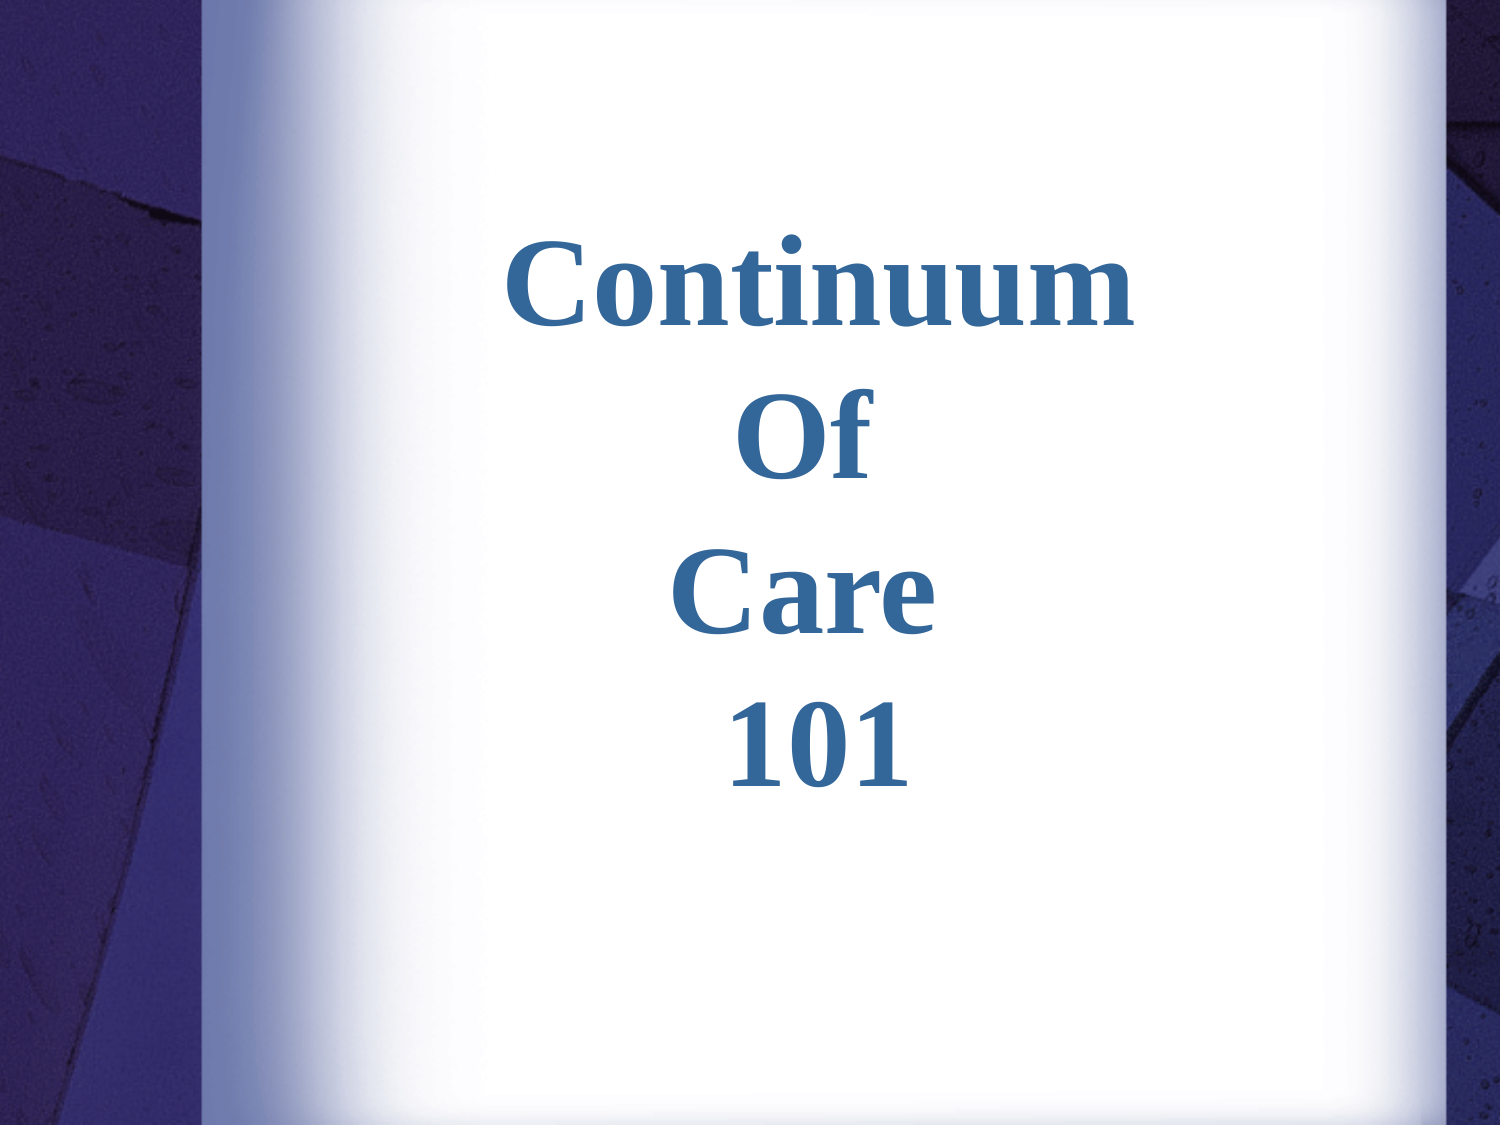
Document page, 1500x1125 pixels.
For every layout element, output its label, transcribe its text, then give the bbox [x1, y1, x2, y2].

text_box [237, 825, 1400, 1038]
text_box Continuum Of Care 101 [237, 187, 1400, 825]
picture [0, 0, 1500, 1125]
